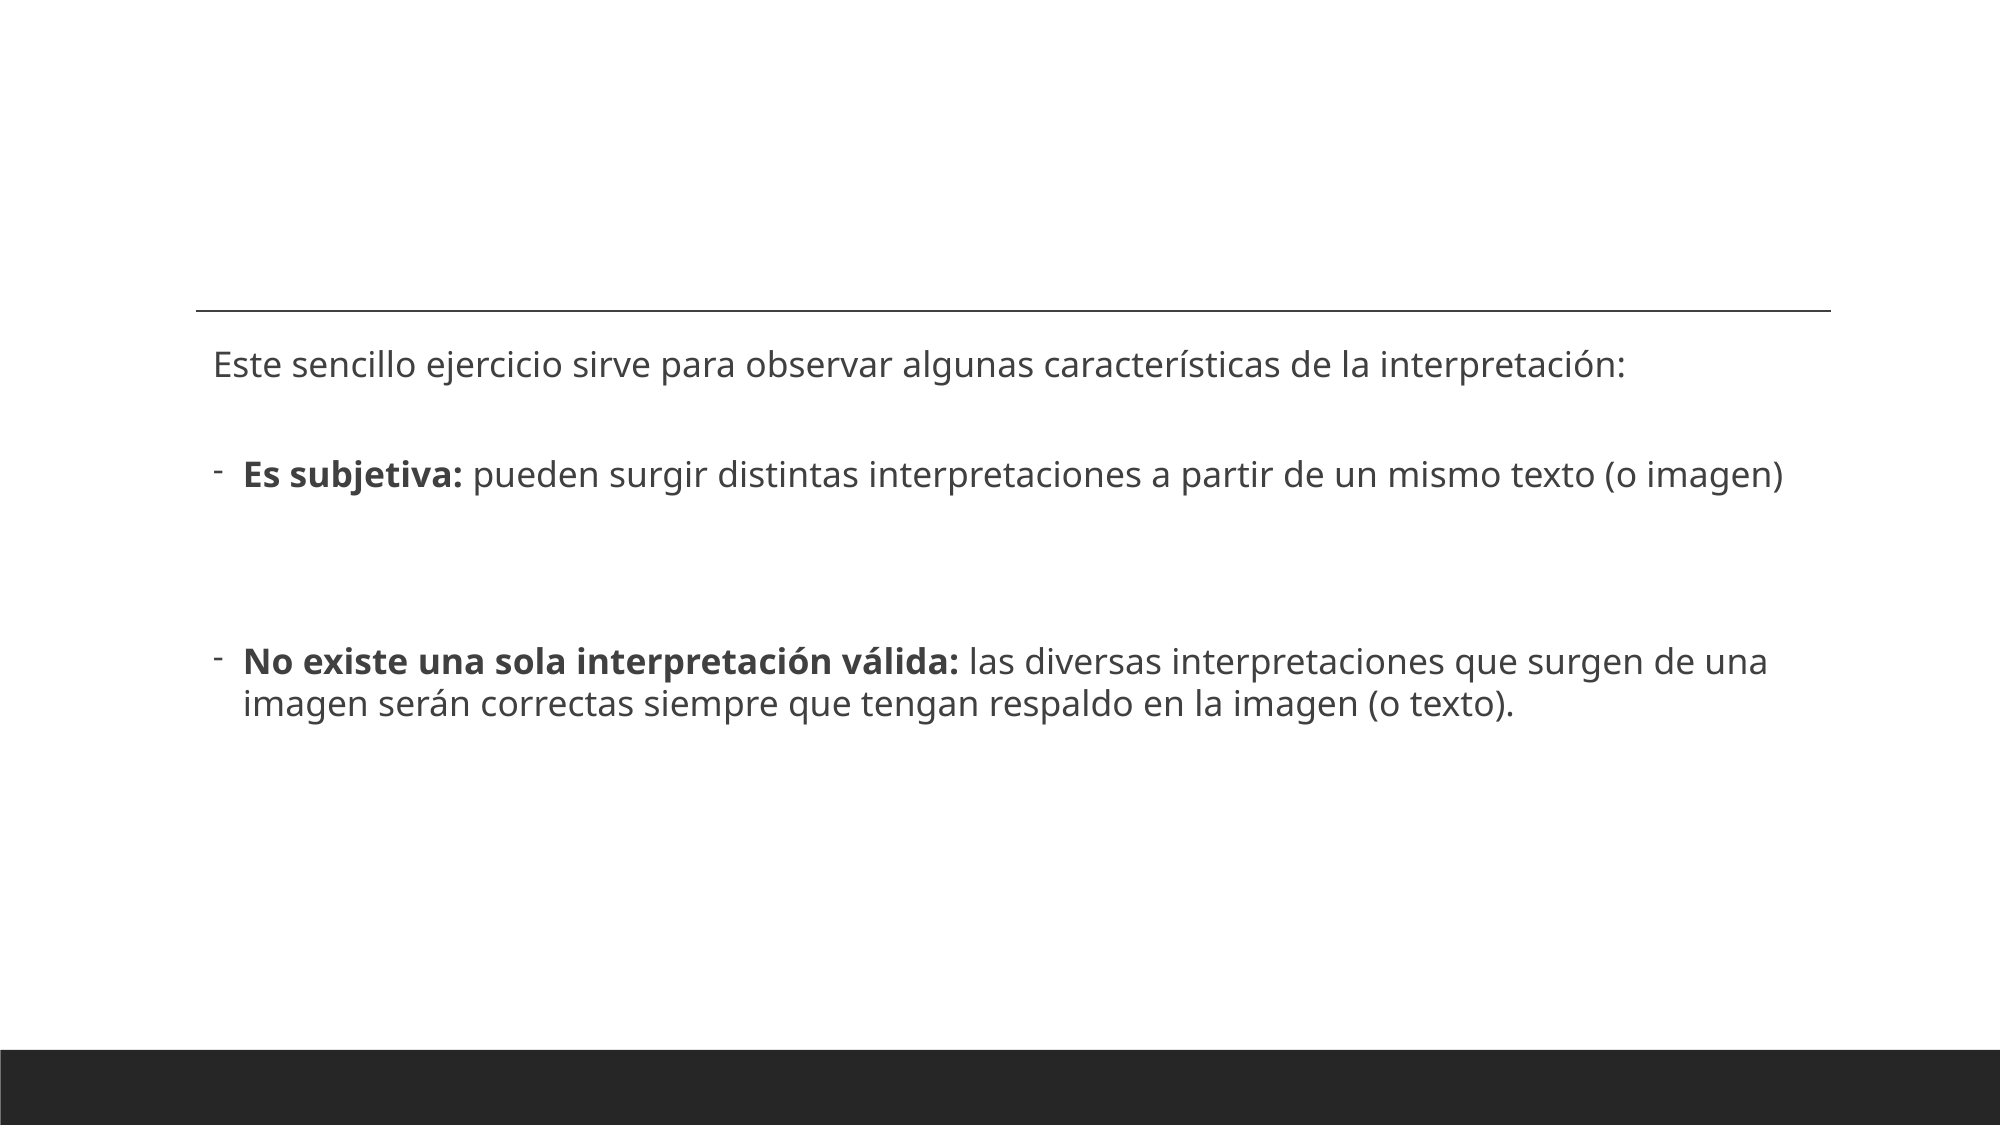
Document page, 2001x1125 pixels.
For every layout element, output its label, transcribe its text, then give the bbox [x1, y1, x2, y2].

list Este sencillo ejercicio sirve para observar algunas características de la interpretación: Es subjetiva: pueden surgir distintas interpretaciones a partir de un mismo texto (o imagen) No existe una sola interpretación válida: las diversas interpretaciones que surgen de una imagen serán correctas siempre que tengan respaldo en la imagen (o texto). [180, 334, 1830, 952]
